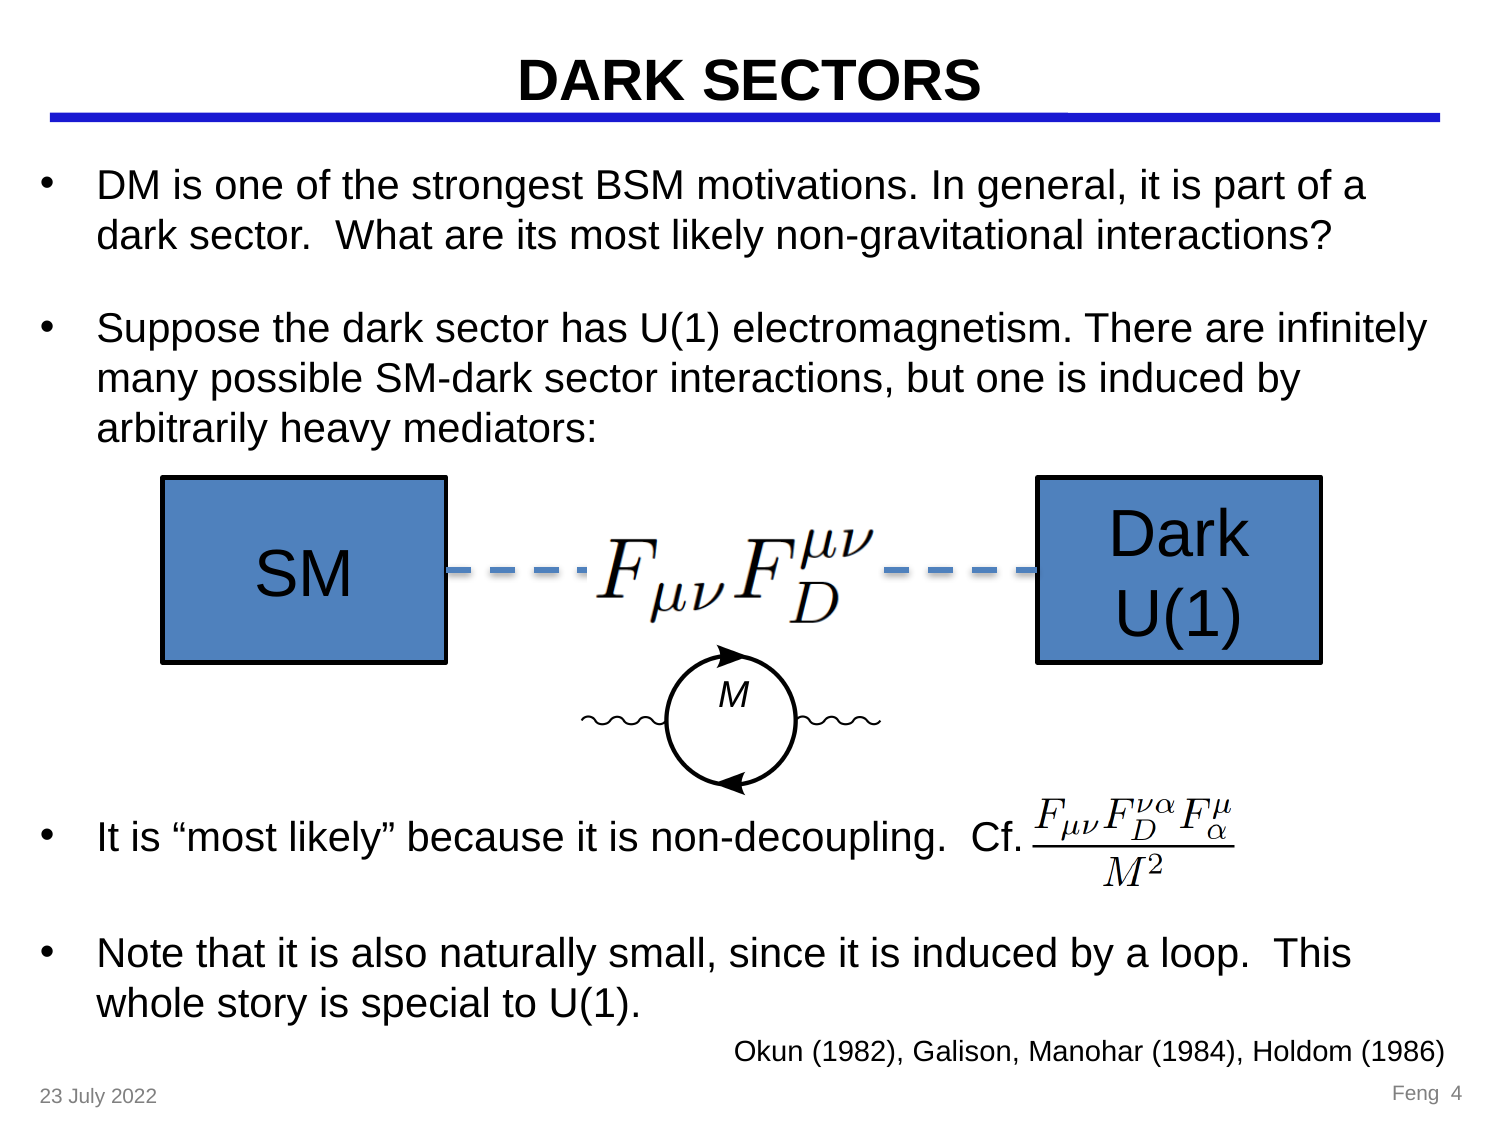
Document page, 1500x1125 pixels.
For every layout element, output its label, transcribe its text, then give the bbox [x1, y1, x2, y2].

picture [587, 518, 878, 628]
text_box Okun (1982), Galison, Manohar (1984), Holdom (1986) [718, 1024, 1462, 1075]
picture [573, 637, 887, 802]
title DARK SECTORS [112, 17, 1388, 138]
picture [1027, 794, 1238, 888]
text_box SM [162, 477, 446, 663]
list DM is one of the strongest BSM motivations. In general, it is part of a dark sector. What are its most likely non-gravitational interactions? Suppose the dark sector has U(1) electromagnetism. There are infinitely many possible SM-dark sector interactions, but one is induced by arbitrarily heavy mediators: It is “most likely” because it is non-decoupling. Cf. Note that it is also naturally small, since it is induced by a loop. This whole story is special to U(1). [24, 149, 1463, 1063]
text_box Dark U(1) [1037, 477, 1321, 663]
